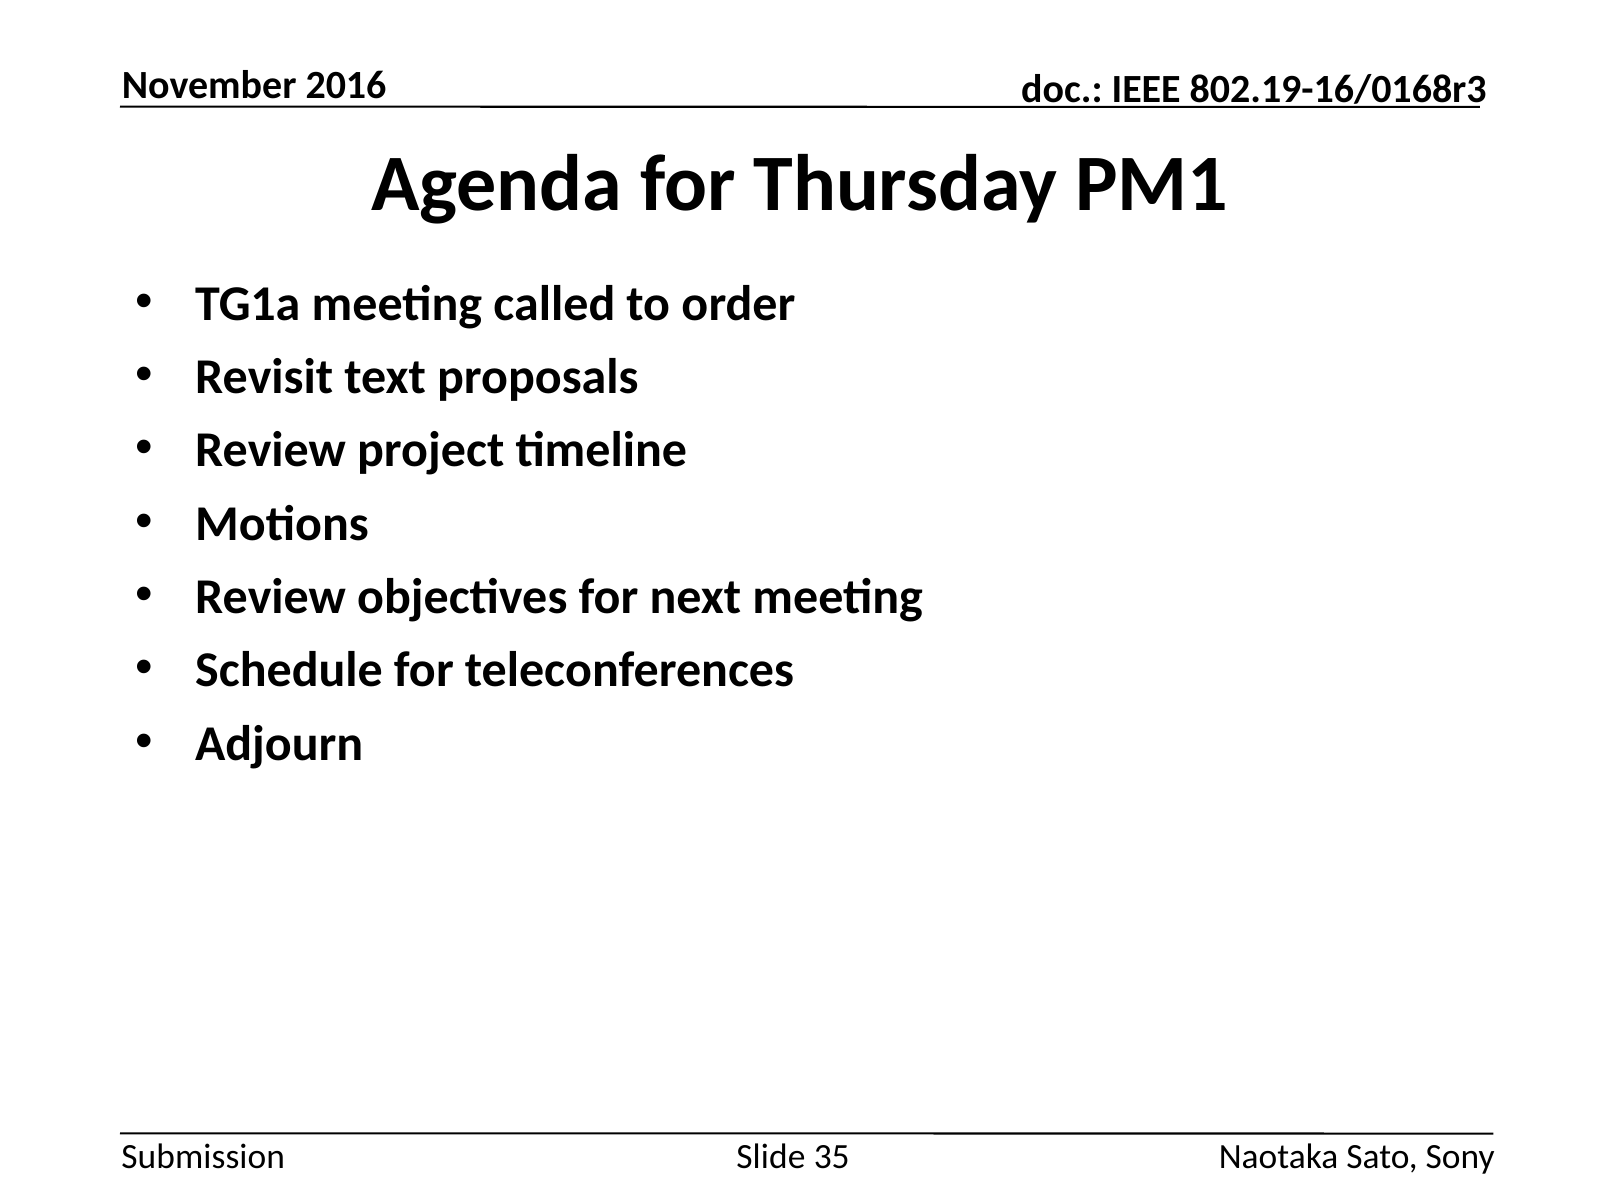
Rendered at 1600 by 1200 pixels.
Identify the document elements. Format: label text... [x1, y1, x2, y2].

footer Naotaka Sato, Sony [937, 1132, 1495, 1174]
list TG1a meeting called to order Revisit text proposals Review project timeline Motions Review objectives for next meeting Schedule for teleconferences Adjourn [119, 262, 1480, 1126]
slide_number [121, 58, 451, 107]
slide_number Slide 35 [733, 1132, 854, 1197]
title Agenda for Thursday PM1 [119, 119, 1480, 238]
